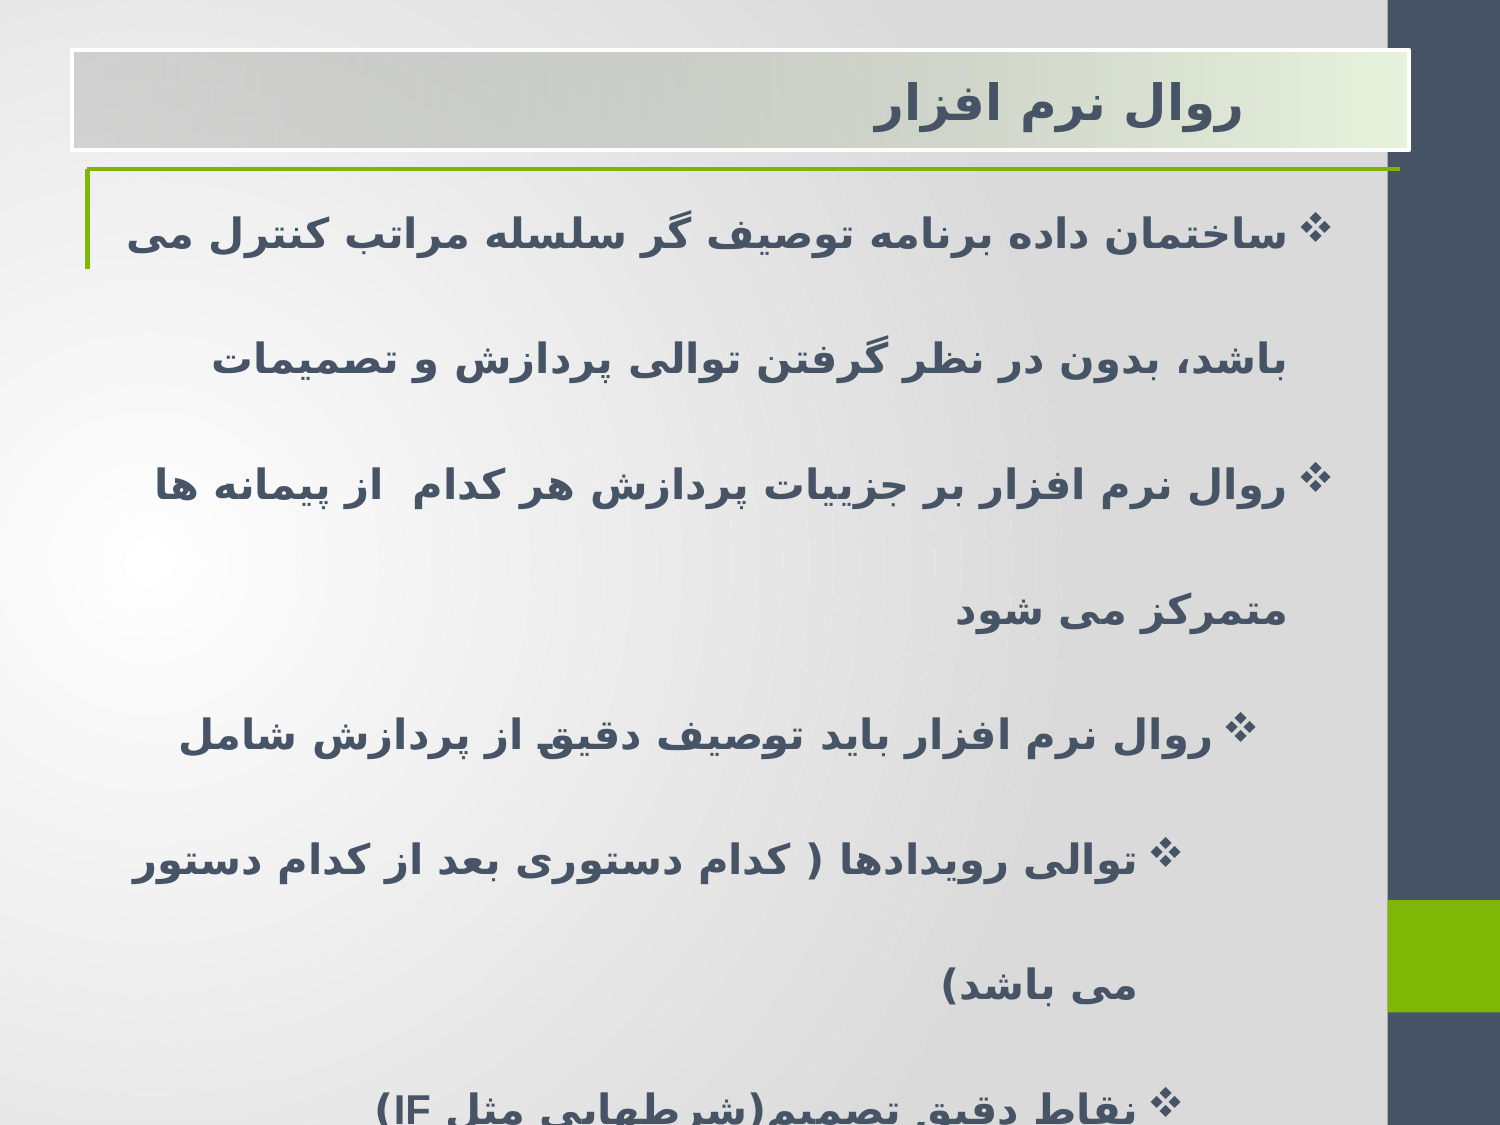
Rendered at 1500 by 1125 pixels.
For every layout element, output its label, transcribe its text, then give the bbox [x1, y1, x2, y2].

text_box ساختمان داده برنامه توصیف گر سلسله مراتب کنترل می باشد، بدون در نظر گرفتن توالی پردازش و تصمیمات روال نرم افزار بر جزییات پردازش هر کدام از پیمانه ها متمرکز می شود روال نرم افزار باید توصیف دقیق از پردازش شامل توالی رویدادها ( کدام دستوری بعد از کدام دستور می باشد) نقاط دقیق تصمیم(شرطهایی مثل IF) عملیات تکرار شونده( حلقه های تکرار) استفاده از ساختمان داده ها [50, 124, 1350, 1125]
text_box روال نرم افزار [70, 48, 1411, 152]
